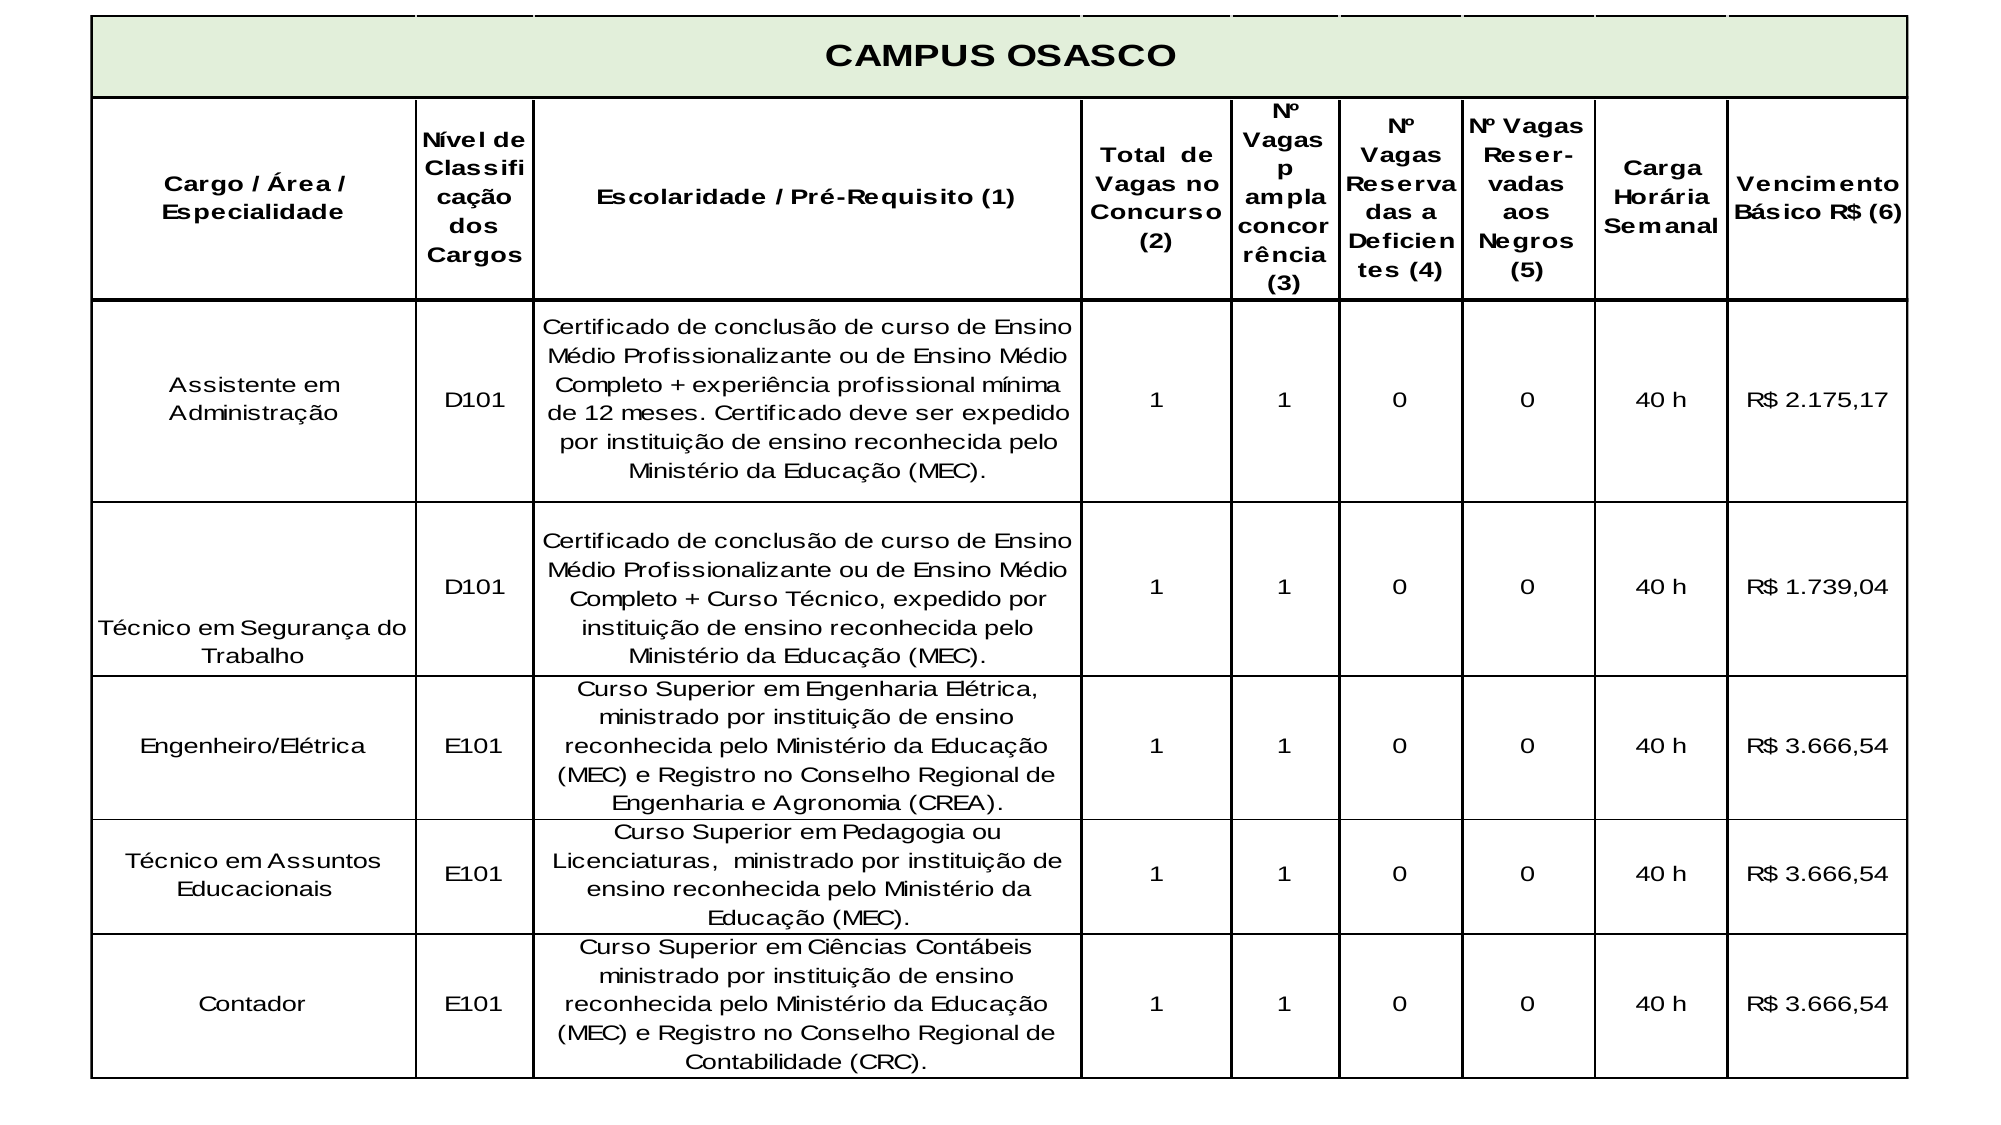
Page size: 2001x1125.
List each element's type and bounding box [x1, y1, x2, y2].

picture [90, 15, 1911, 1081]
